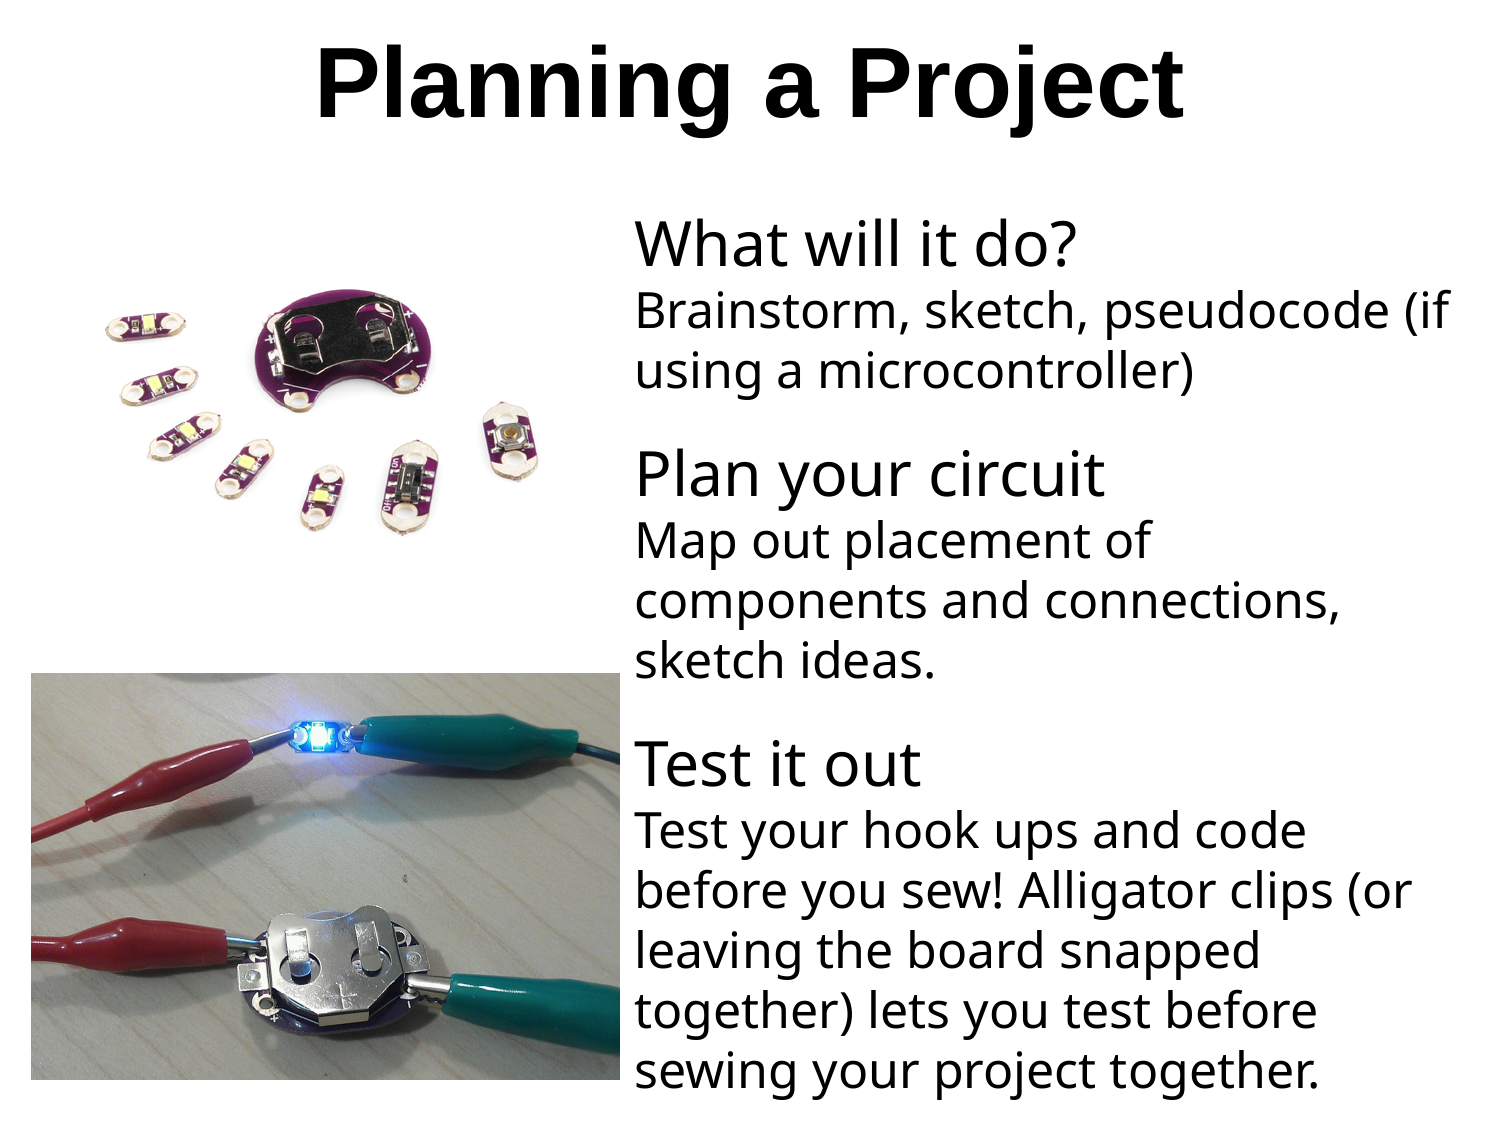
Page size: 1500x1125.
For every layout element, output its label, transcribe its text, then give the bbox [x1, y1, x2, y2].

picture [30, 673, 620, 1080]
text_box Planning a Project [74, 2, 1425, 152]
text_box What will it do? Brainstorm, sketch, pseudocode (if using a microcontroller) Plan your circuit Map out placement of components and connections, sketch ideas. Test it out Test your hook ups and code before you sew! Alligator clips (or leaving the board snapped together) lets you test before sewing your project together. [619, 189, 1472, 1113]
picture [89, 172, 561, 642]
